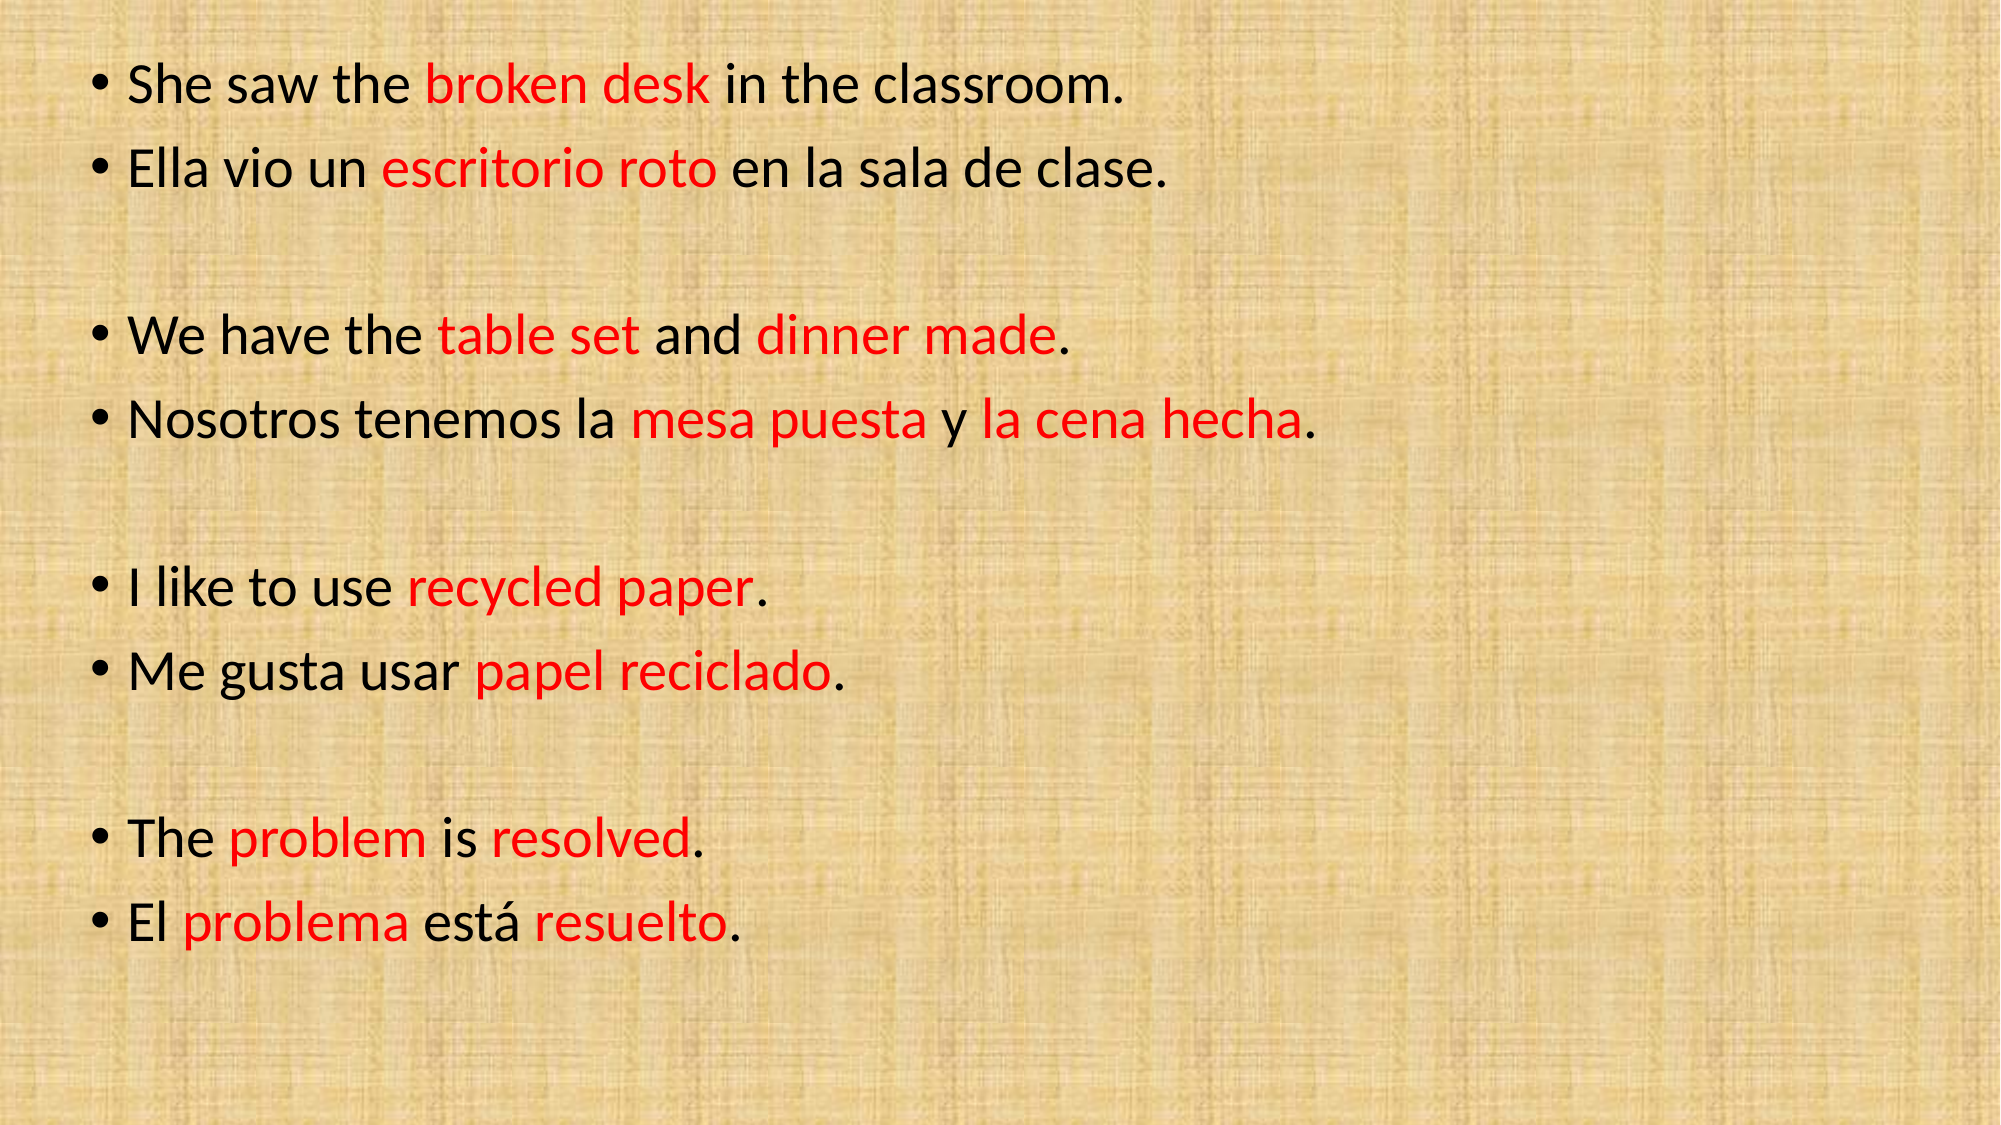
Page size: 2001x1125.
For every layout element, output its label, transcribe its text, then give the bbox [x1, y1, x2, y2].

picture [0, 0, 2001, 1125]
list She saw the broken desk in the classroom. Ella vio un escritorio roto en la sala de clase. We have the table set and dinner made. Nosotros tenemos la mesa puesta y la cena hecha. I like to use recycled paper. Me gusta usar papel reciclado. The problem is resolved. El problema está resuelto. [75, 45, 1945, 1069]
